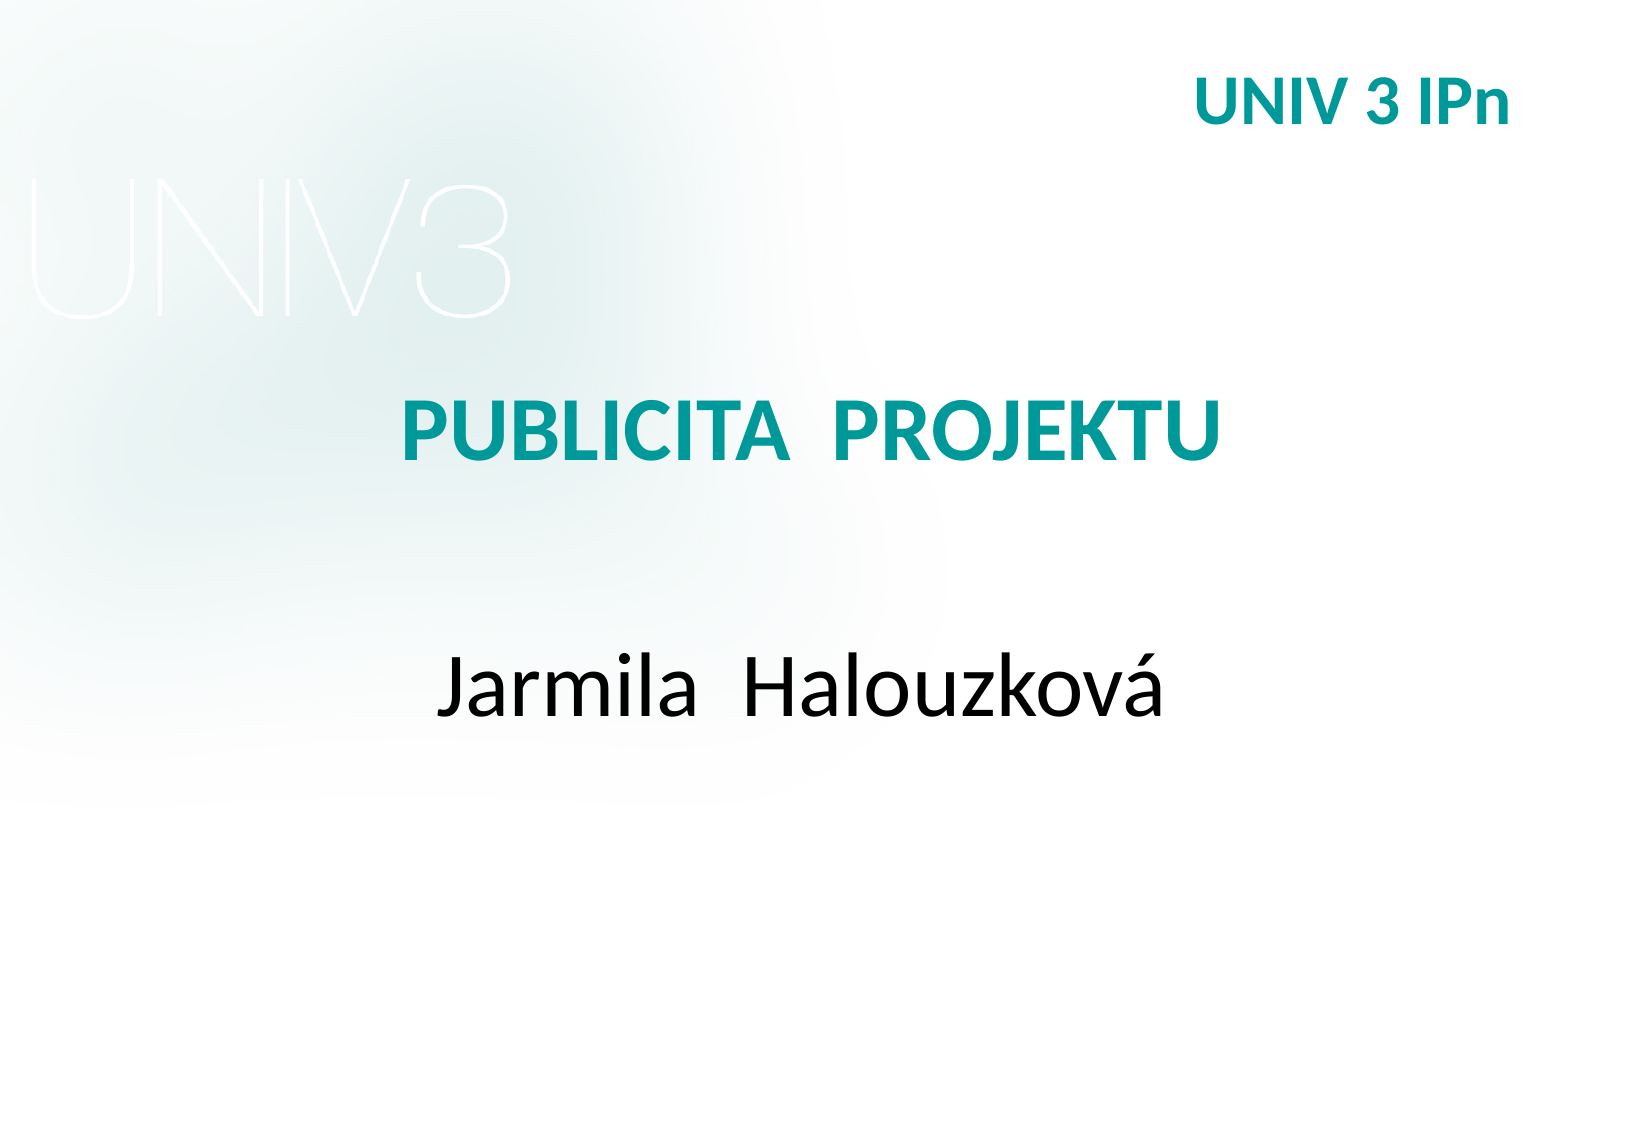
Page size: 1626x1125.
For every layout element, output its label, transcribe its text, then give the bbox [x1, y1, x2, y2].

list PUBLICITA PROJEKTU Jarmila Halouzková [81, 262, 1544, 1005]
title UNIV 3 IPn [81, 45, 1544, 233]
picture [0, 0, 1626, 1125]
